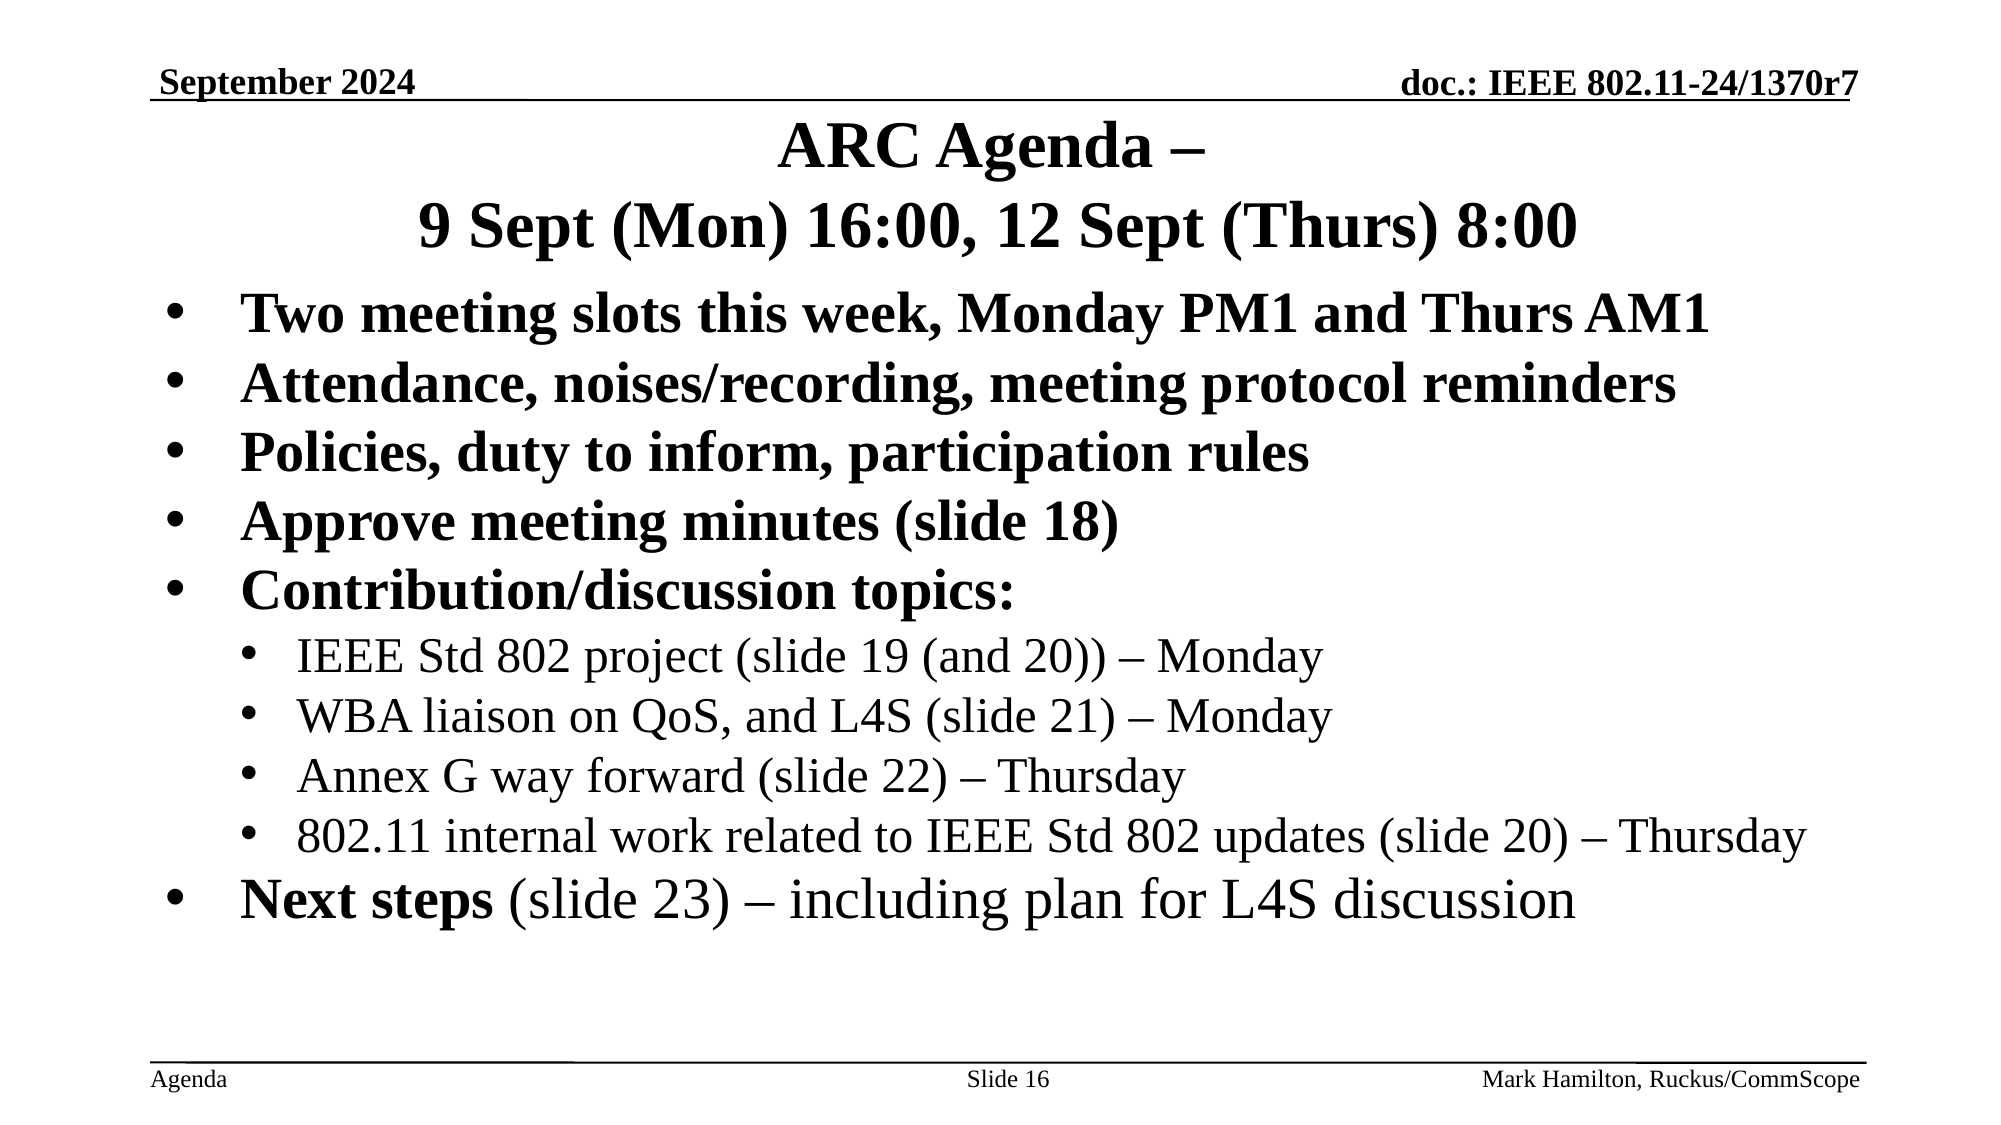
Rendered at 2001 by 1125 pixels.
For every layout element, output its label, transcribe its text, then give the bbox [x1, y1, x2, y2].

list Two meeting slots this week, Monday PM1 and Thurs AM1 Attendance, noises/recording, meeting protocol reminders Policies, duty to inform, participation rules Approve meeting minutes (slide 18) Contribution/discussion topics: IEEE Std 802 project (slide 19 (and 20)) – Monday WBA liaison on QoS, and L4S (slide 21) – Monday Annex G way forward (slide 22) – Thursday 802.11 internal work related to IEEE Std 802 updates (slide 20) – Thursday Next steps (slide 23) – including plan for L4S discussion [149, 274, 1850, 1063]
title ARC Agenda – 9 Sept (Mon) 16:00, 12 Sept (Thurs) 8:00 [149, 124, 1850, 238]
slide_number Slide 16 [950, 1061, 1067, 1123]
